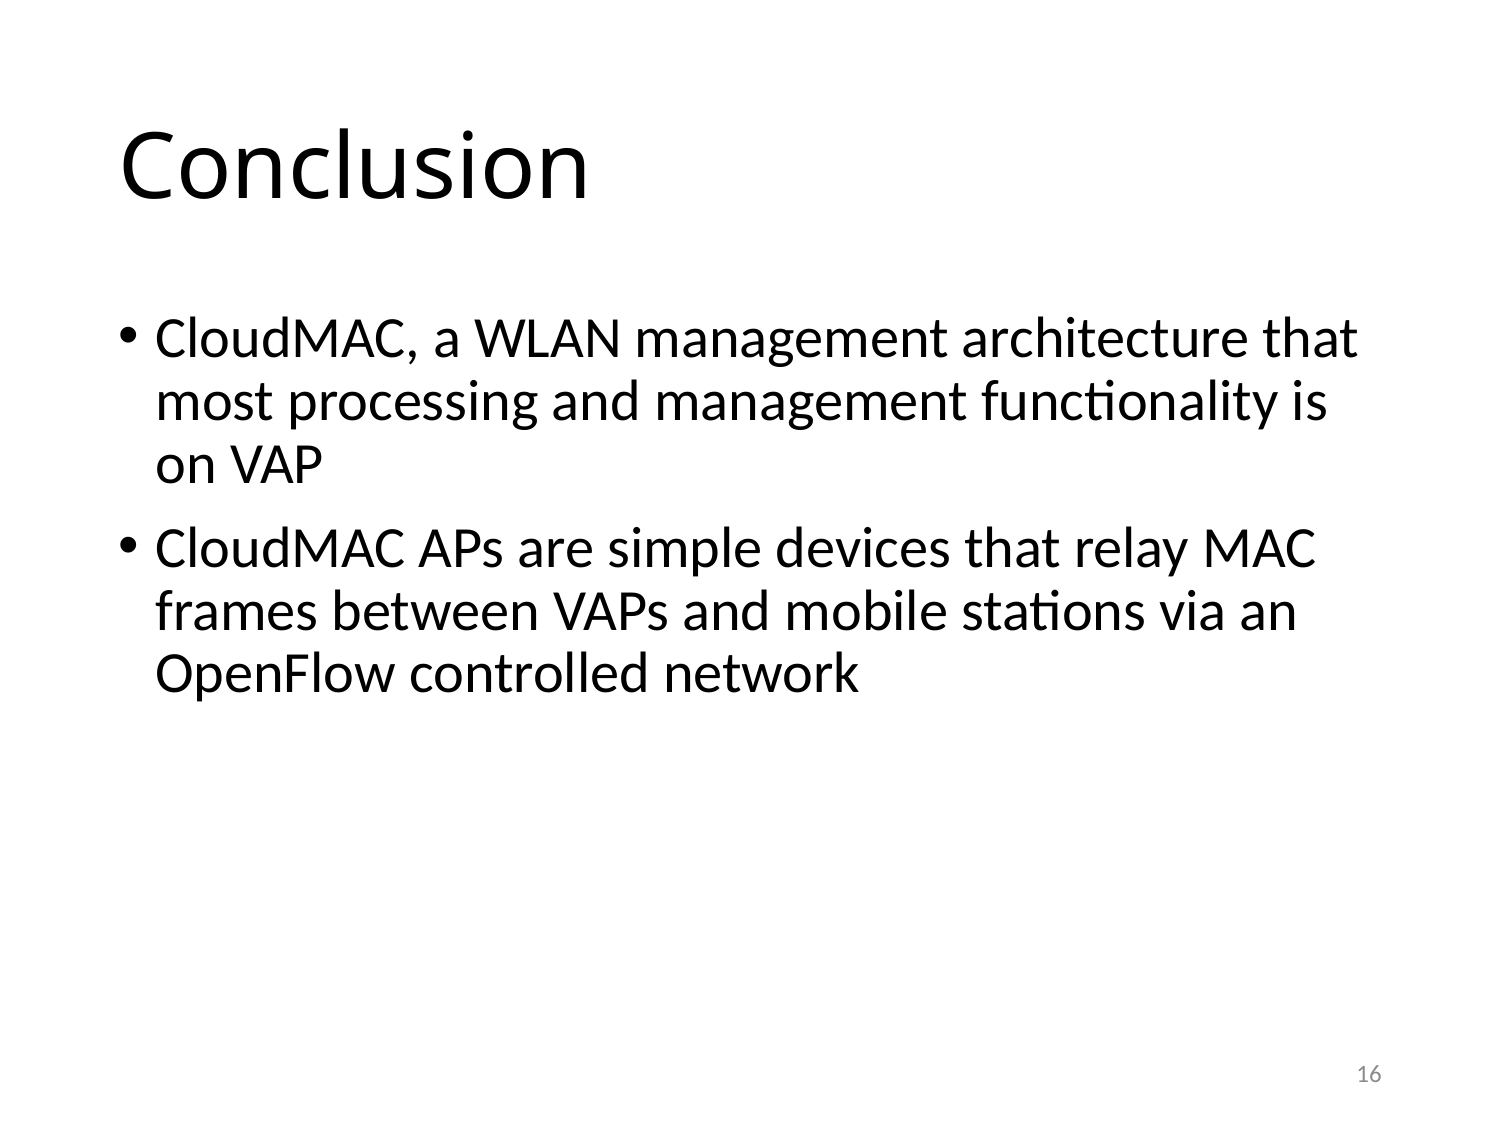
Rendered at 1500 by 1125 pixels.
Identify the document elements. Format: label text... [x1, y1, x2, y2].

title Conclusion [103, 59, 1397, 278]
slide_number 16 [1059, 1042, 1397, 1103]
list CloudMAC, a WLAN management architecture that most processing and management functionality is on VAP CloudMAC APs are simple devices that relay MAC frames between VAPs and mobile stations via an OpenFlow controlled network [103, 299, 1397, 1014]
